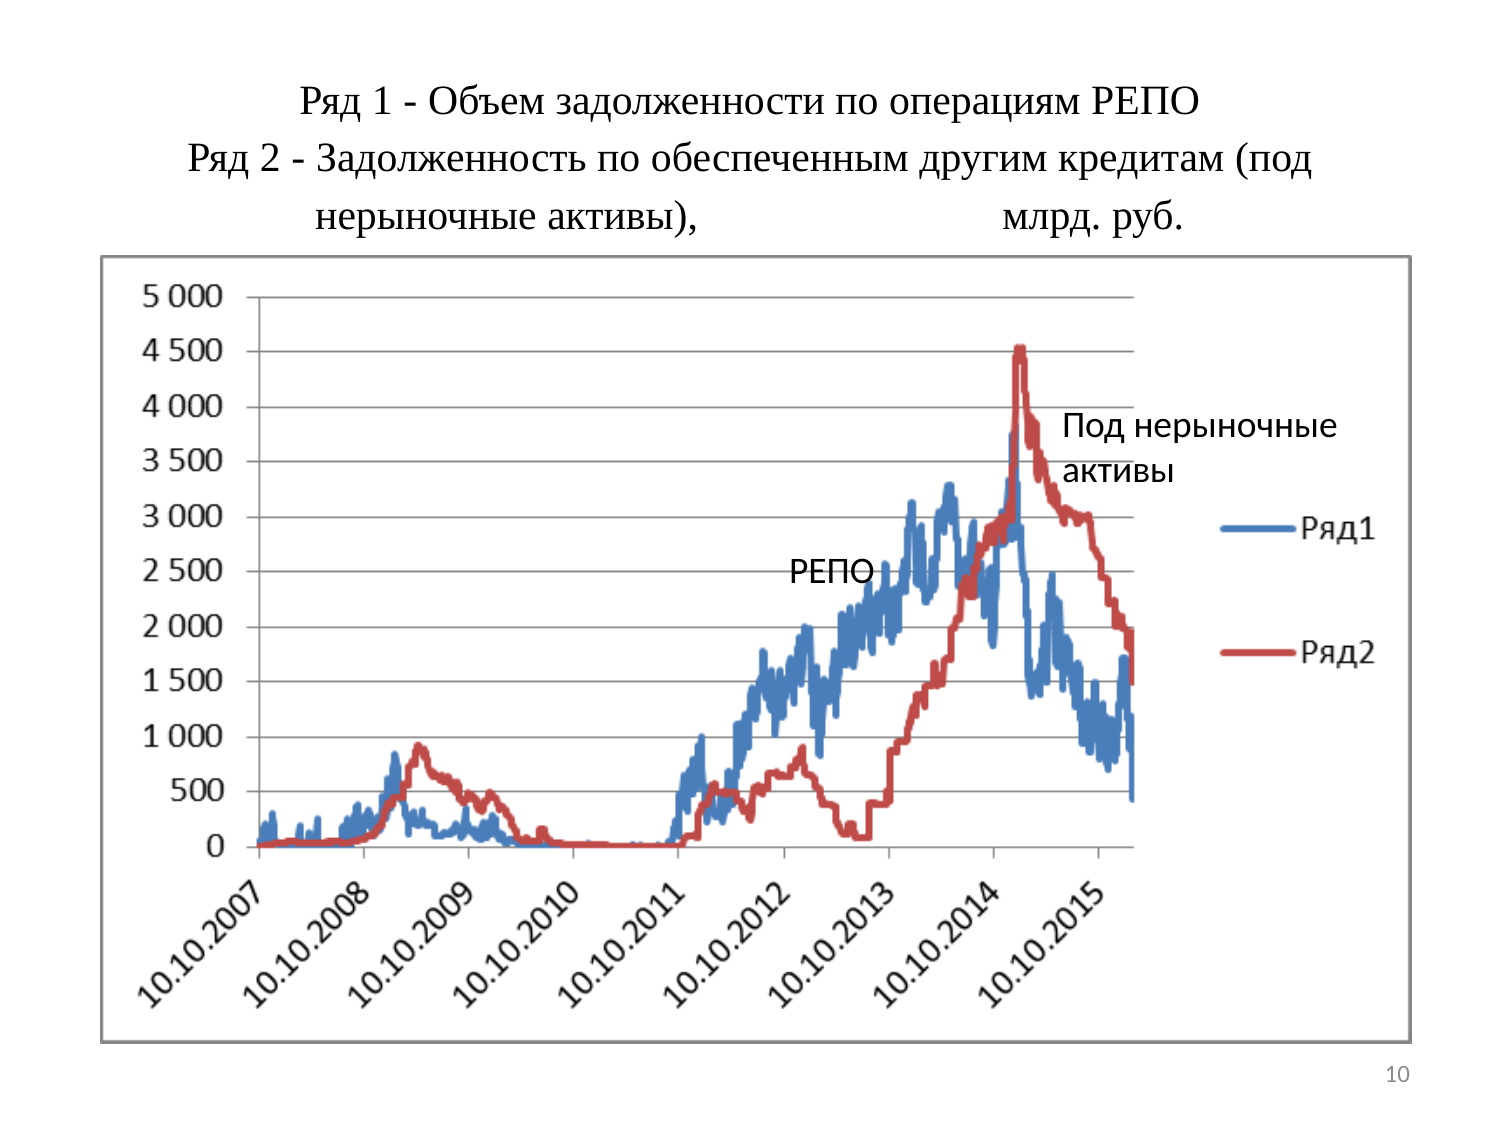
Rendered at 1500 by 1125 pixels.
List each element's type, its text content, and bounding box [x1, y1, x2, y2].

slide_number 10 [1074, 1042, 1425, 1103]
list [100, 255, 1412, 1044]
title Ряд 1 - Объем задолженности по операциям РЕПО Ряд 2 - Задолженность по обеспеченным другим кредитам (под нерыночные активы), млрд. руб. [75, 45, 1425, 233]
